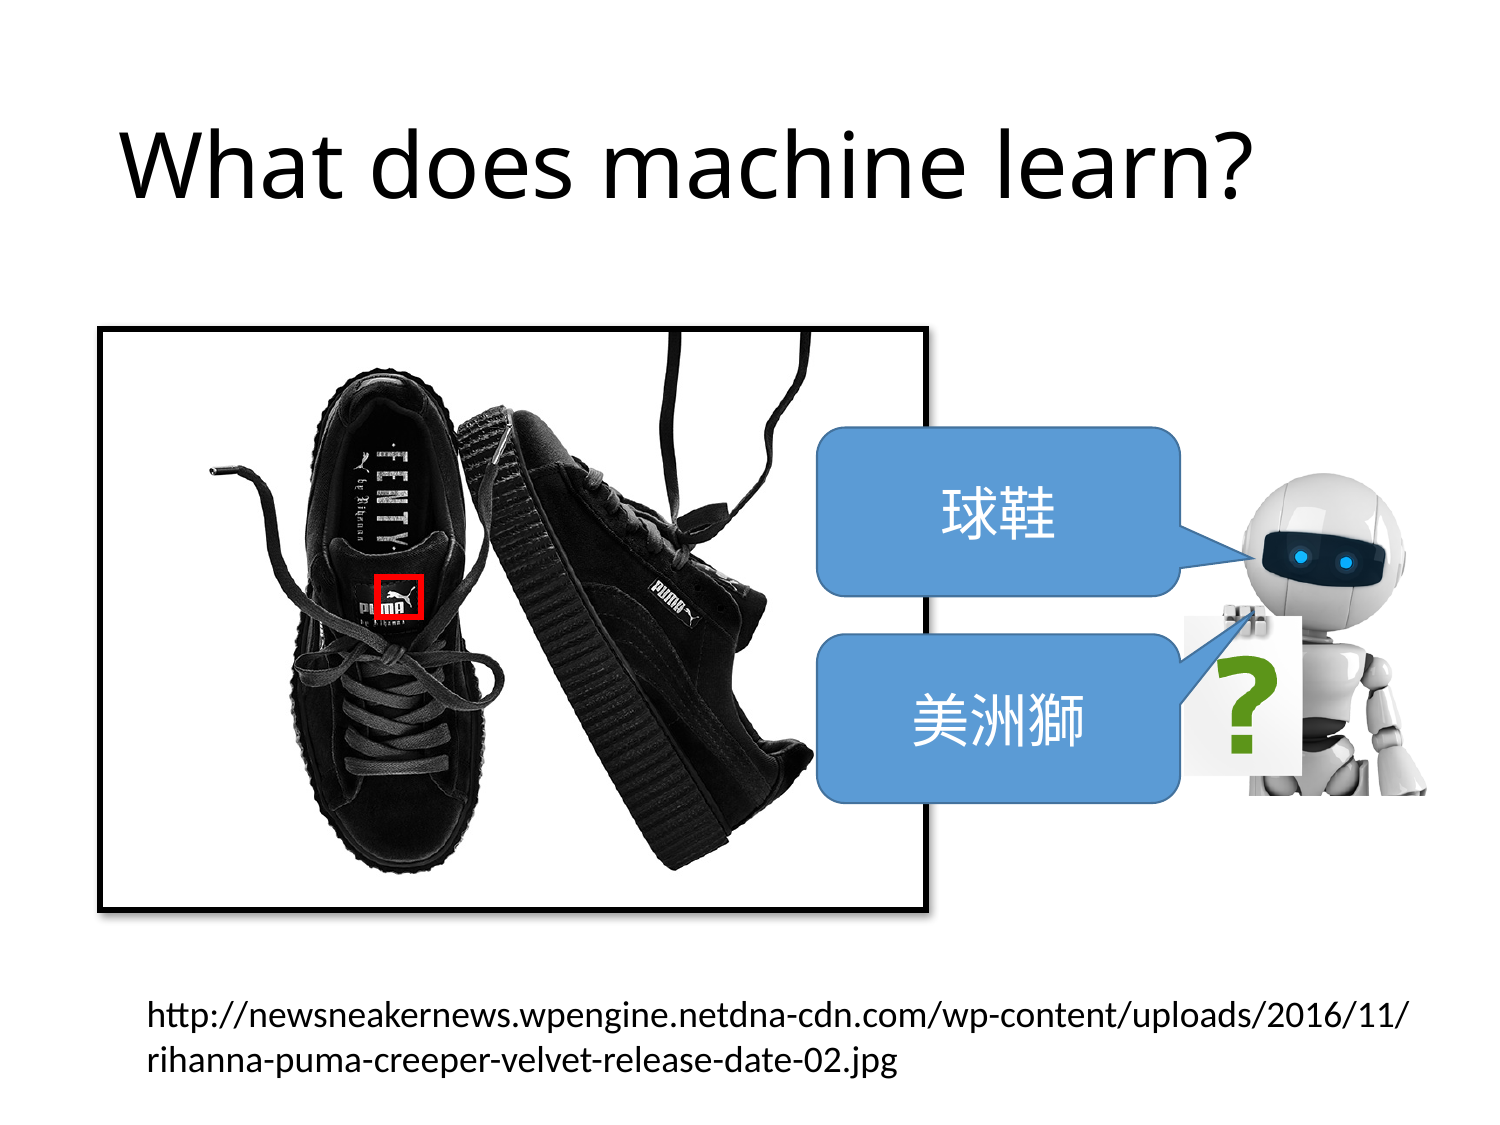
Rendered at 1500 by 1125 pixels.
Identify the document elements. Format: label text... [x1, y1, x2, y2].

text_box 美洲獅 [923, 633, 1180, 805]
text_box http://newsneakernews.wpengine.netdna-cdn.com/wp-content/uploads/2016/11/rihanna-puma-creeper-velvet-release-date-02.jpg [131, 982, 1463, 1088]
text_box 球鞋 [923, 426, 1182, 598]
title What does machine learn? [103, 59, 1397, 278]
picture [1180, 473, 1430, 796]
picture [103, 332, 923, 907]
